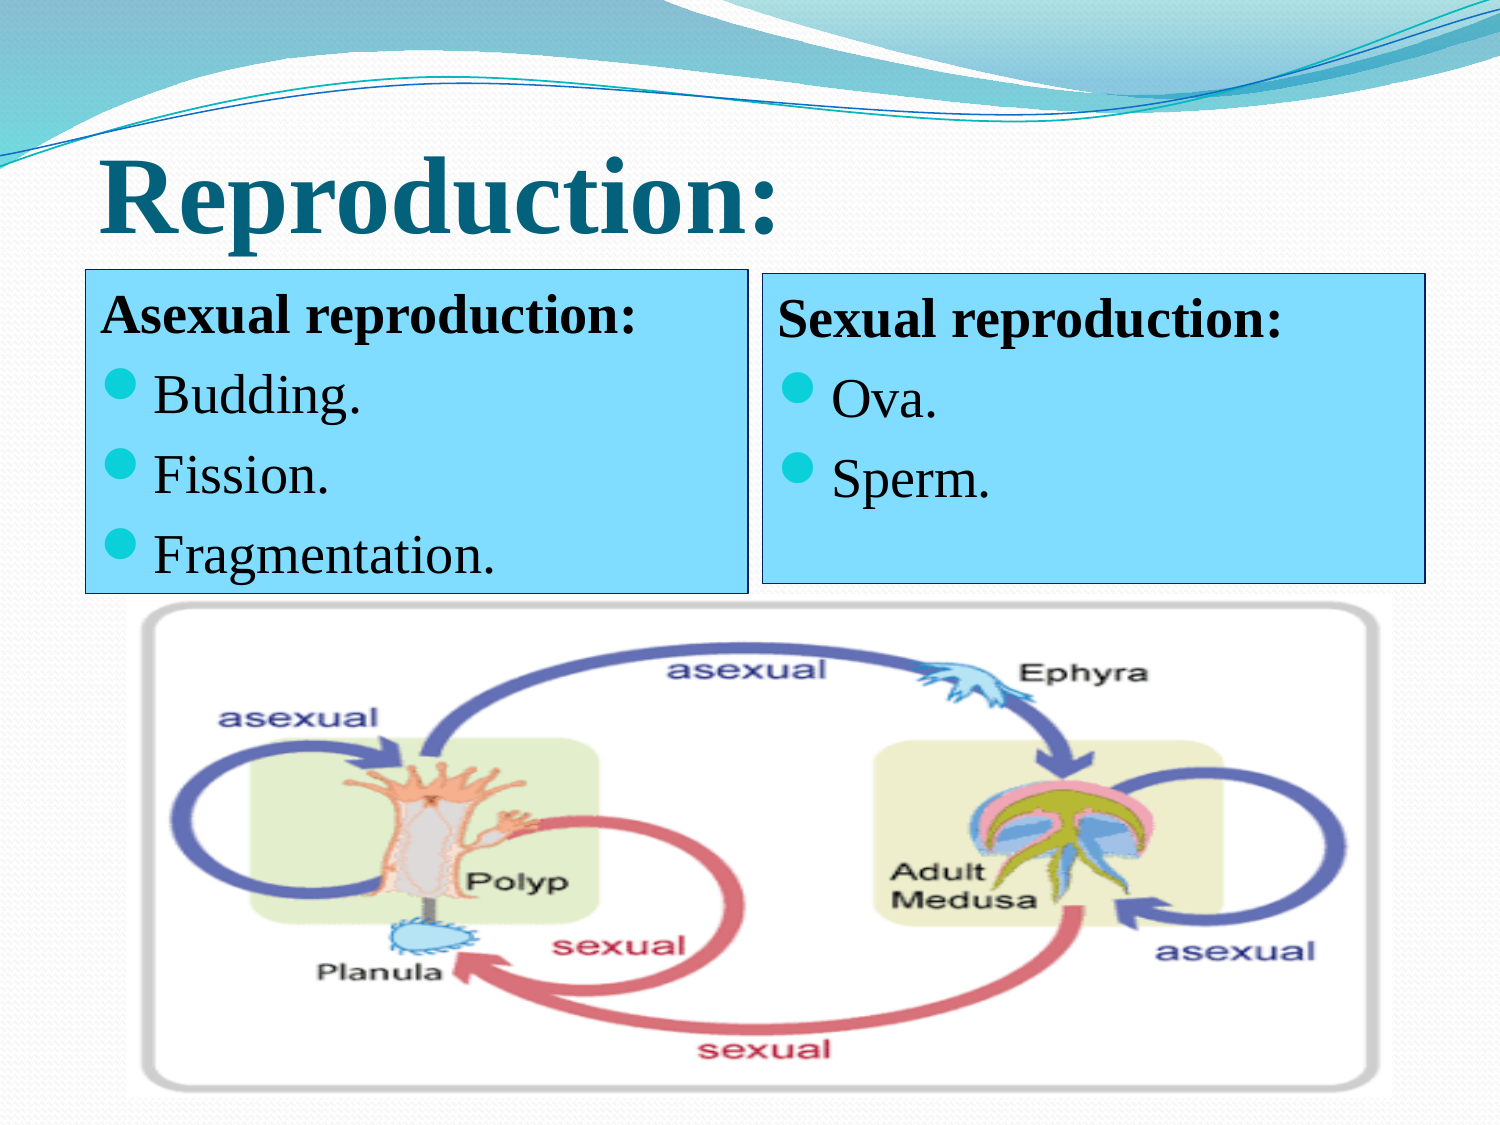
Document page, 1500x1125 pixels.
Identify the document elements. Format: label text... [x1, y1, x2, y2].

picture [125, 594, 1393, 1098]
title Reproduction: [75, 115, 1426, 304]
list Asexual reproduction: Budding. Fission. Fragmentation. [85, 269, 748, 594]
list Sexual reproduction: Ova. Sperm. [762, 273, 1426, 584]
